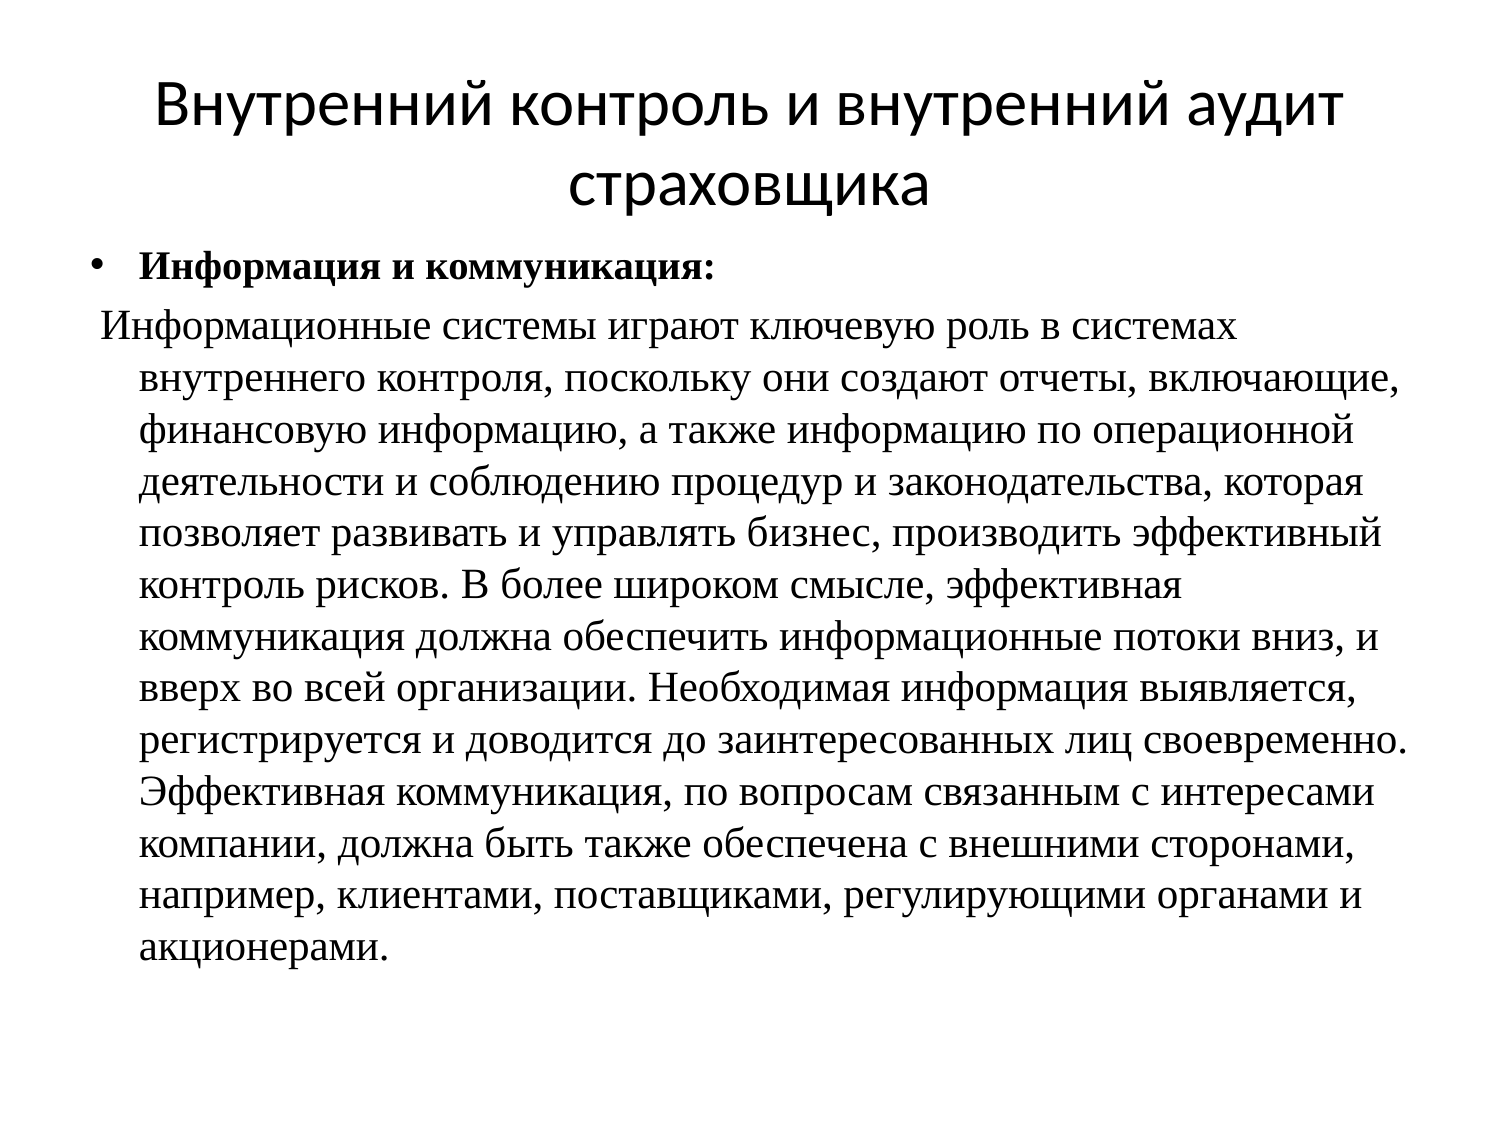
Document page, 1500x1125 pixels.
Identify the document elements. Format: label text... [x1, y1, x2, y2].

list Информация и коммуникация: Информационные системы играют ключевую роль в системах внутреннего контроля, поскольку они создают отчеты, включающие, финансовую информацию, а также информацию по операционной деятельности и соблюдению процедур и законодательства, которая позволяет развивать и управлять бизнес, производить эффективный контроль рисков. В более широком смысле, эффективная коммуникация должна обеспечить информационные потоки вниз, и вверх во всей организации. Необходимая информация выявляется, регистрируется и доводится до заинтересованных лиц своевременно. Эффективная коммуникация, по вопросам связанным с интересами компании, должна быть также обеспечена с внешними сторонами, например, клиентами, поставщиками, регулирующими органами и акционерами. [75, 231, 1425, 1035]
title Внутренний контроль и внутренний аудит страховщика [75, 45, 1425, 231]
